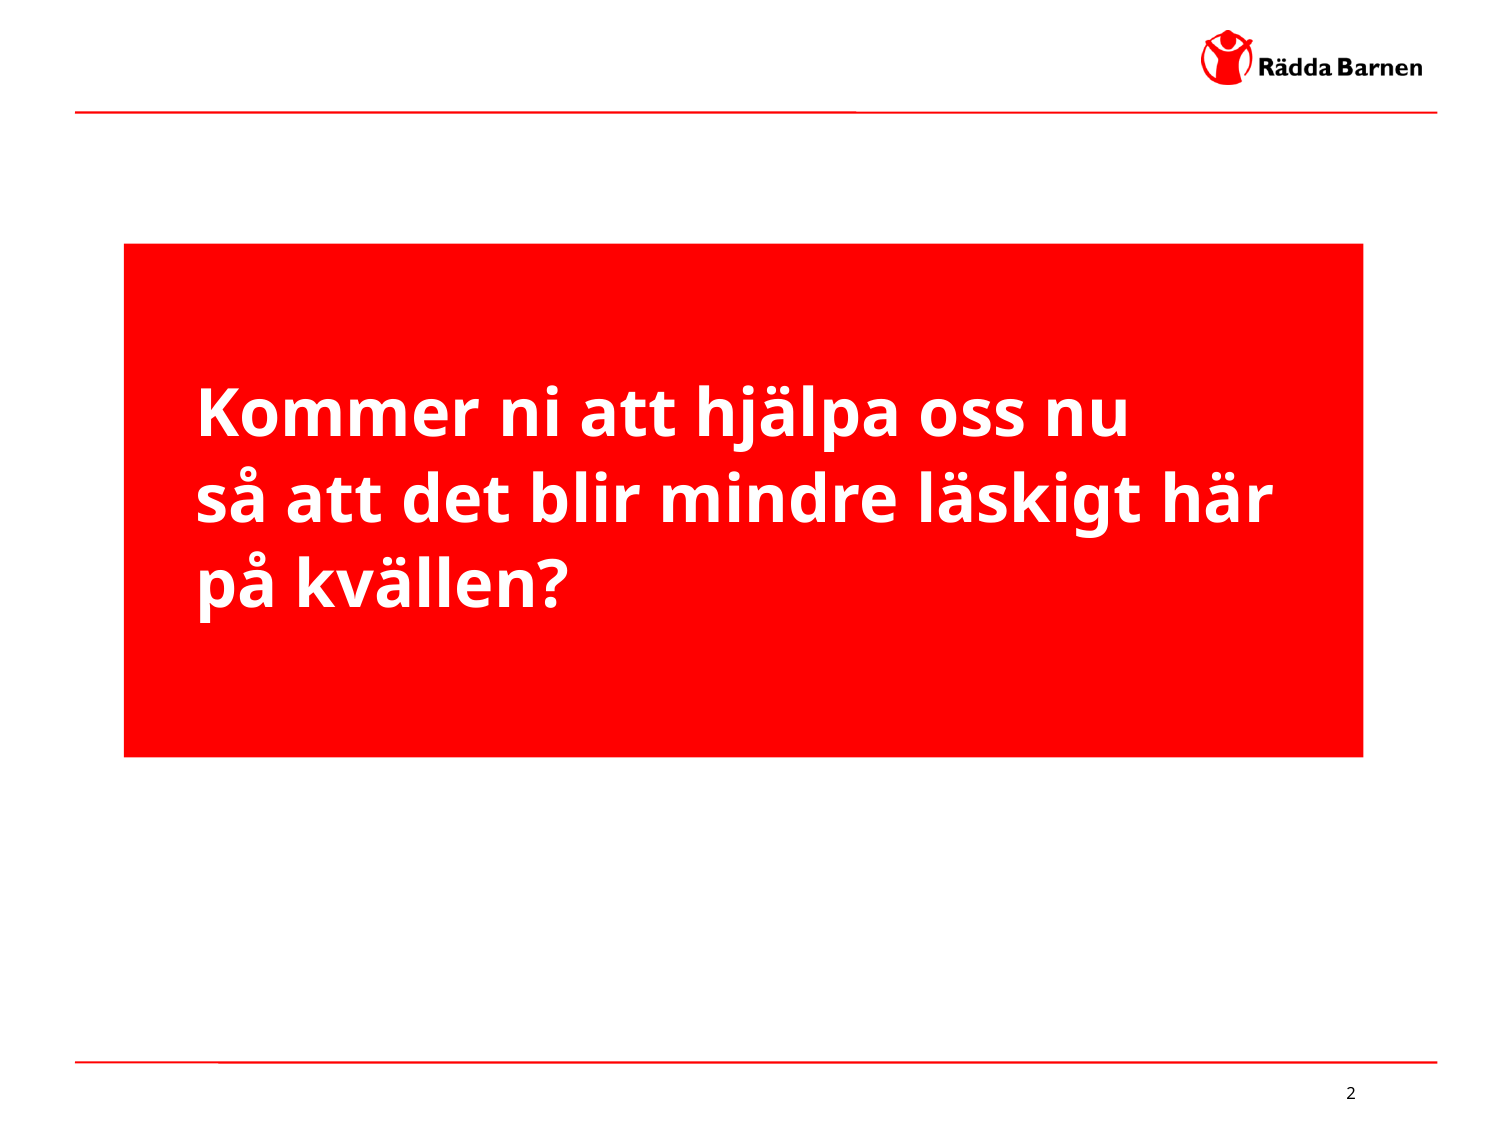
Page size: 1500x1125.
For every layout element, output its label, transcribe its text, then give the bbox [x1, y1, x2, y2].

list Kommer ni att hjälpa oss nu så att det blir mindre läskigt här på kvällen? [123, 243, 1364, 758]
picture [1201, 30, 1422, 85]
